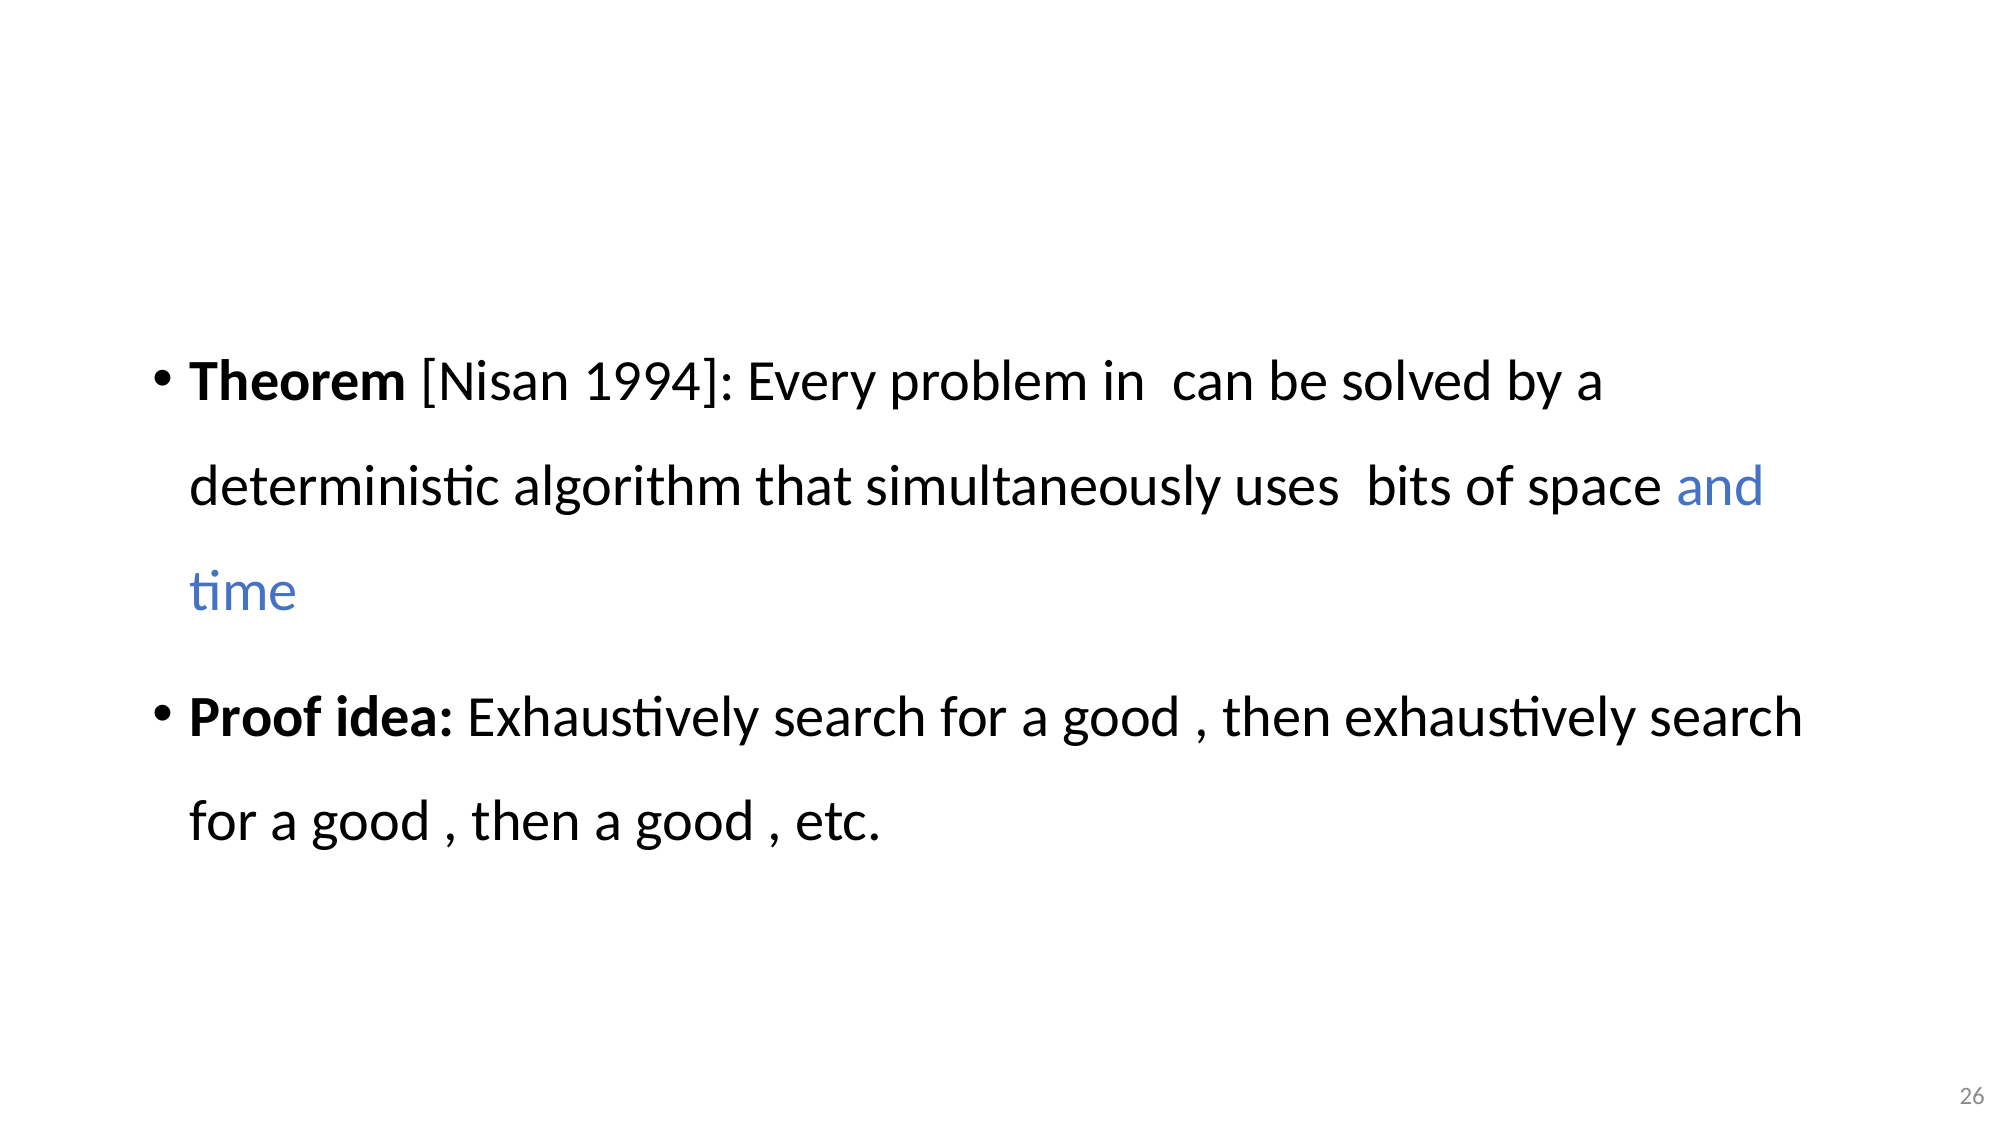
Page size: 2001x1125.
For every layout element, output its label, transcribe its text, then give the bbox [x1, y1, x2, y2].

slide_number 26 [1550, 1064, 2000, 1125]
